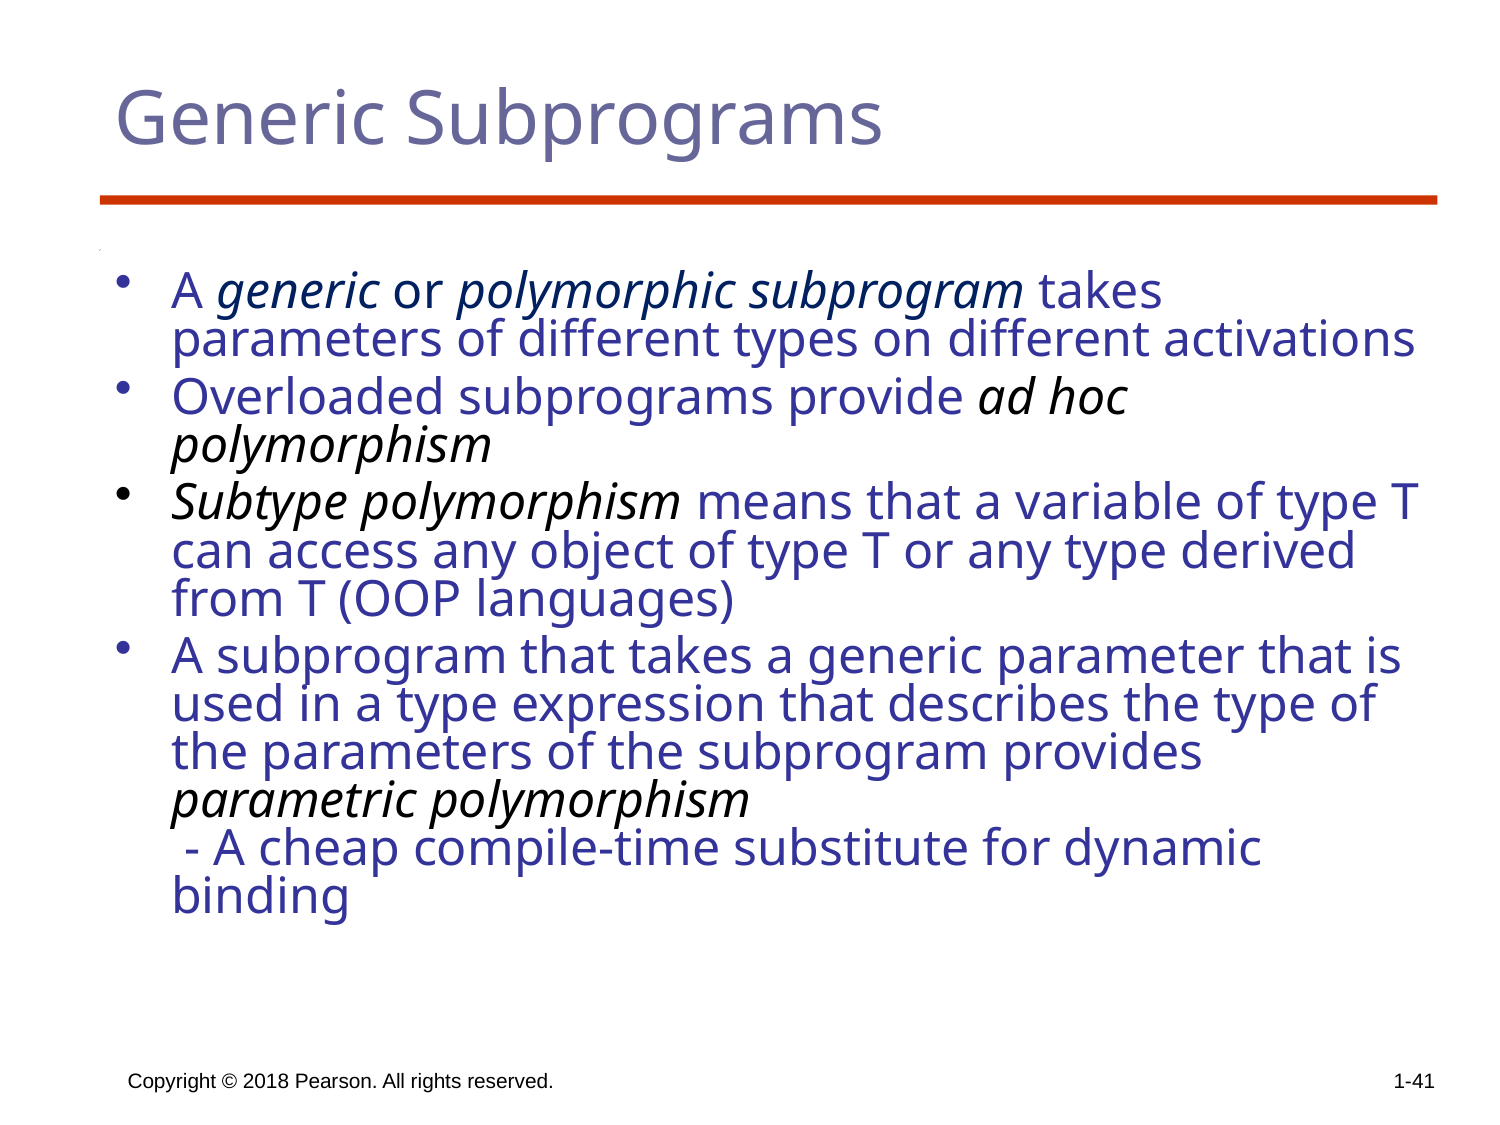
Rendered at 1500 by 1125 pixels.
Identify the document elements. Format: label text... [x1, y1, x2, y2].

footer Copyright © 2018 Pearson. All rights reserved. [112, 1024, 801, 1101]
list A generic or polymorphic subprogram takes parameters of different types on different activations Overloaded subprograms provide ad hoc polymorphism Subtype polymorphism means that a variable of type T can access any object of type T or any type derived from T (OOP languages) A subprogram that takes a generic parameter that is used in a type expression that describes the type of the parameters of the subprogram provides parametric polymorphism - A cheap compile-time substitute for dynamic binding [99, 262, 1438, 1013]
slide_number 1-41 [1137, 1024, 1451, 1101]
title Generic Subprograms [99, 62, 1438, 250]
